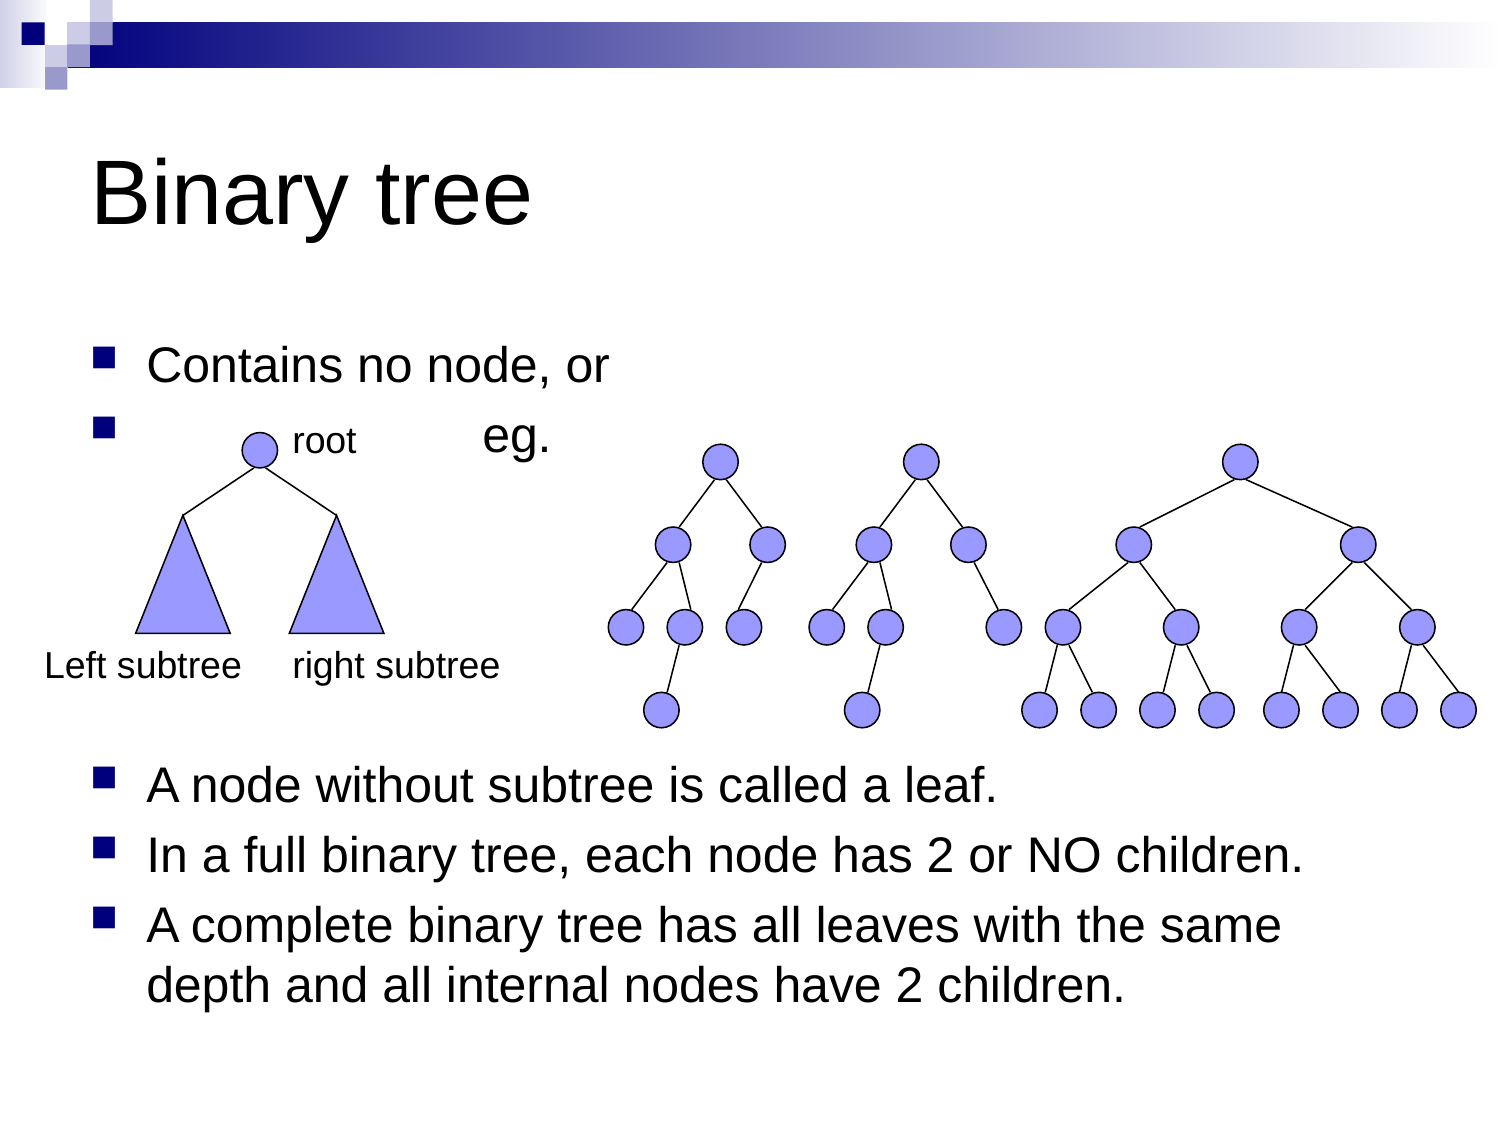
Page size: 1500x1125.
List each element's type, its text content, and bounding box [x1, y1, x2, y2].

text_box [950, 527, 987, 563]
text_box [1080, 692, 1117, 728]
text_box Left subtree [29, 633, 266, 693]
text_box [242, 432, 277, 468]
text_box [1198, 692, 1235, 728]
text_box [903, 444, 940, 480]
text_box [1139, 692, 1176, 728]
text_box right subtree [277, 633, 538, 693]
text_box [844, 692, 880, 728]
text_box [1399, 609, 1436, 646]
text_box [667, 609, 703, 646]
text_box [1440, 692, 1477, 728]
text_box [643, 692, 680, 728]
text_box [1222, 444, 1259, 480]
text_box [135, 515, 231, 633]
text_box [1281, 609, 1317, 646]
text_box [1045, 609, 1081, 646]
text_box [289, 516, 384, 633]
text_box [1163, 609, 1199, 646]
text_box root [277, 408, 467, 469]
text_box [856, 527, 892, 563]
text_box [608, 609, 644, 646]
text_box [1381, 692, 1418, 728]
text_box [1116, 527, 1152, 563]
text_box [1021, 692, 1058, 728]
text_box [1322, 692, 1359, 728]
list Contains no node, or eg. A node without subtree is called a leaf. In a full binary tree, each node has 2 or NO children. A complete binary tree has all leaves with the same depth and all internal nodes have 2 children. [75, 324, 1425, 1047]
text_box [702, 444, 739, 480]
text_box [867, 609, 904, 646]
text_box [726, 609, 762, 646]
text_box [749, 527, 786, 563]
text_box [986, 609, 1022, 646]
text_box [809, 609, 845, 646]
text_box [655, 527, 691, 563]
text_box [1340, 527, 1376, 563]
text_box [1263, 692, 1300, 728]
title Binary tree [75, 75, 1425, 300]
